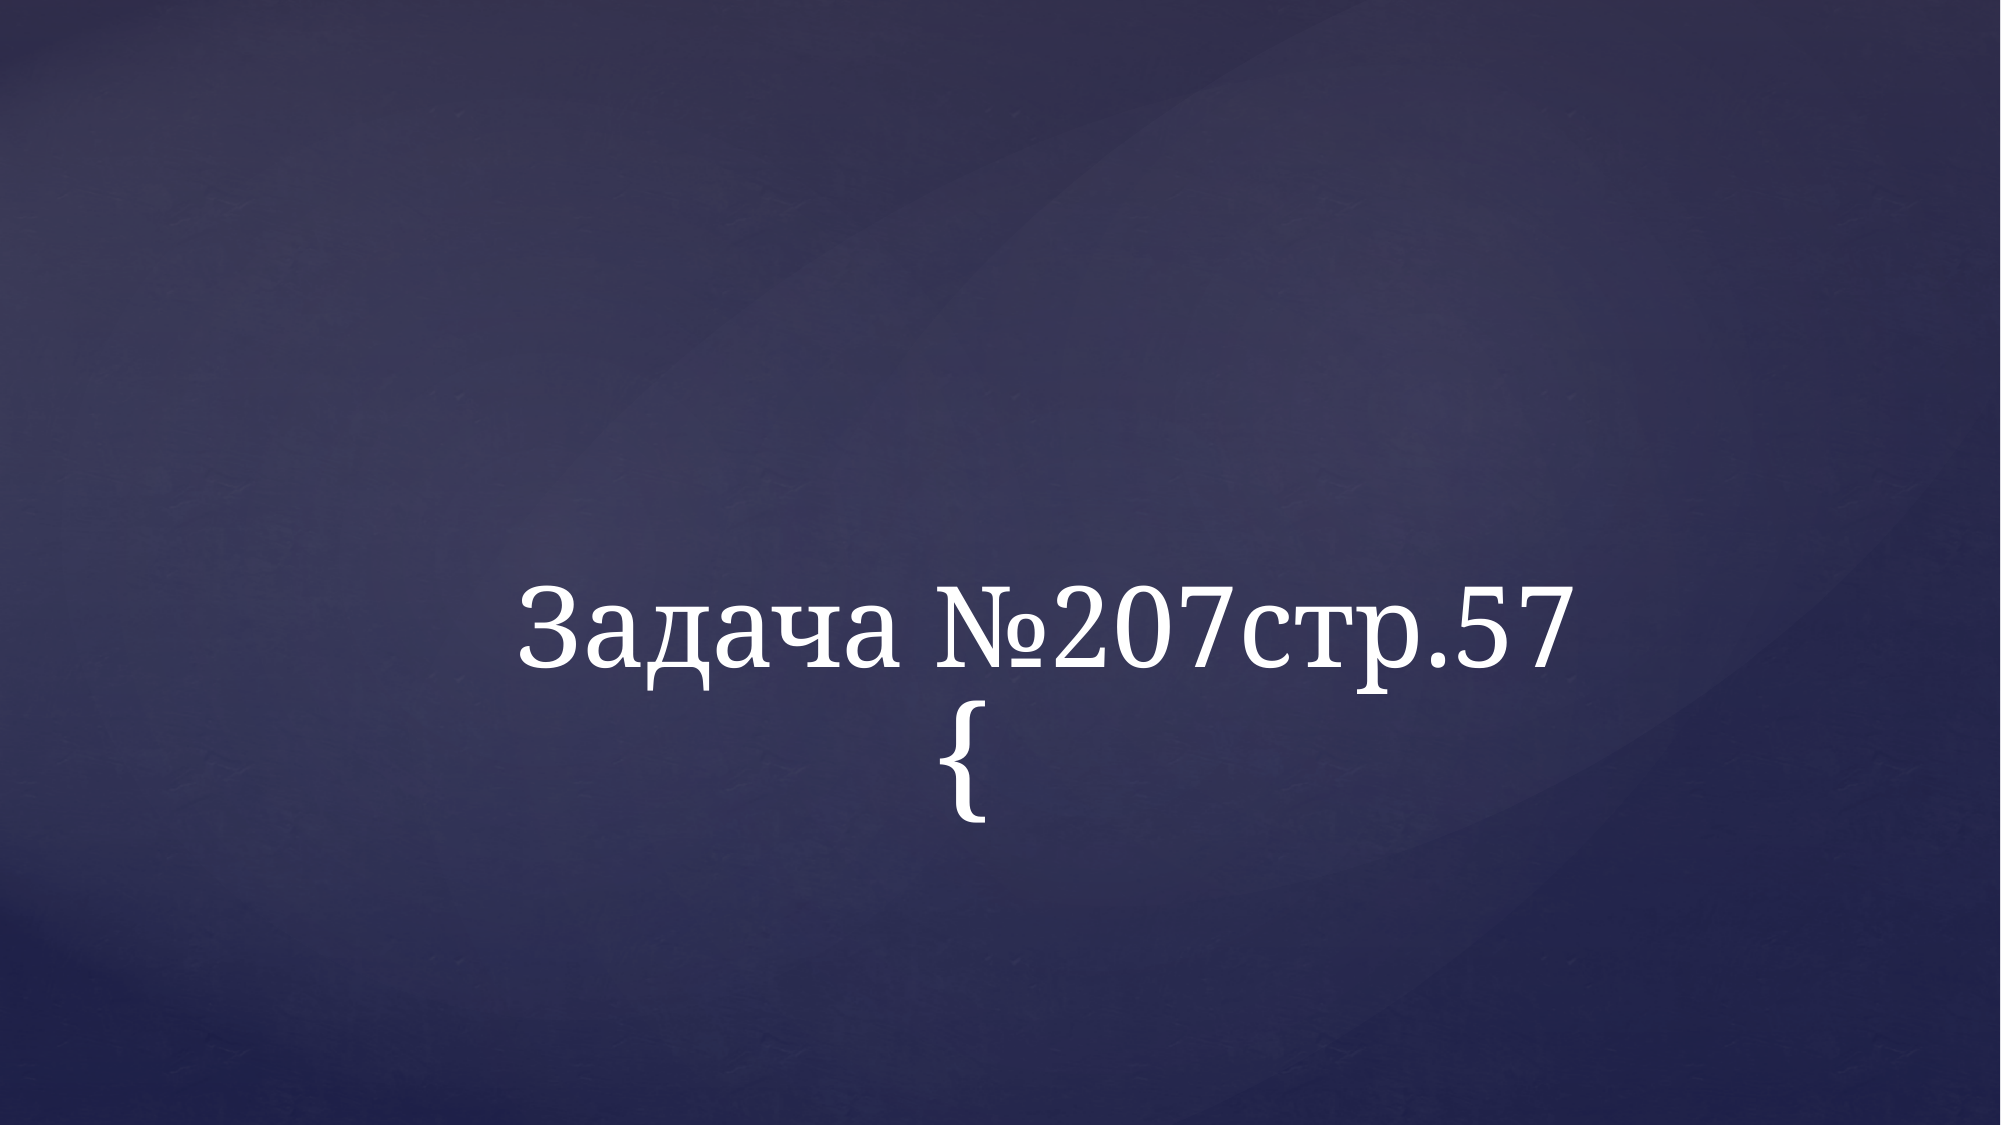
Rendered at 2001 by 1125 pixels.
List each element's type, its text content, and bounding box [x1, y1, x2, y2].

title Задача №207стр.57 [500, 312, 1820, 698]
